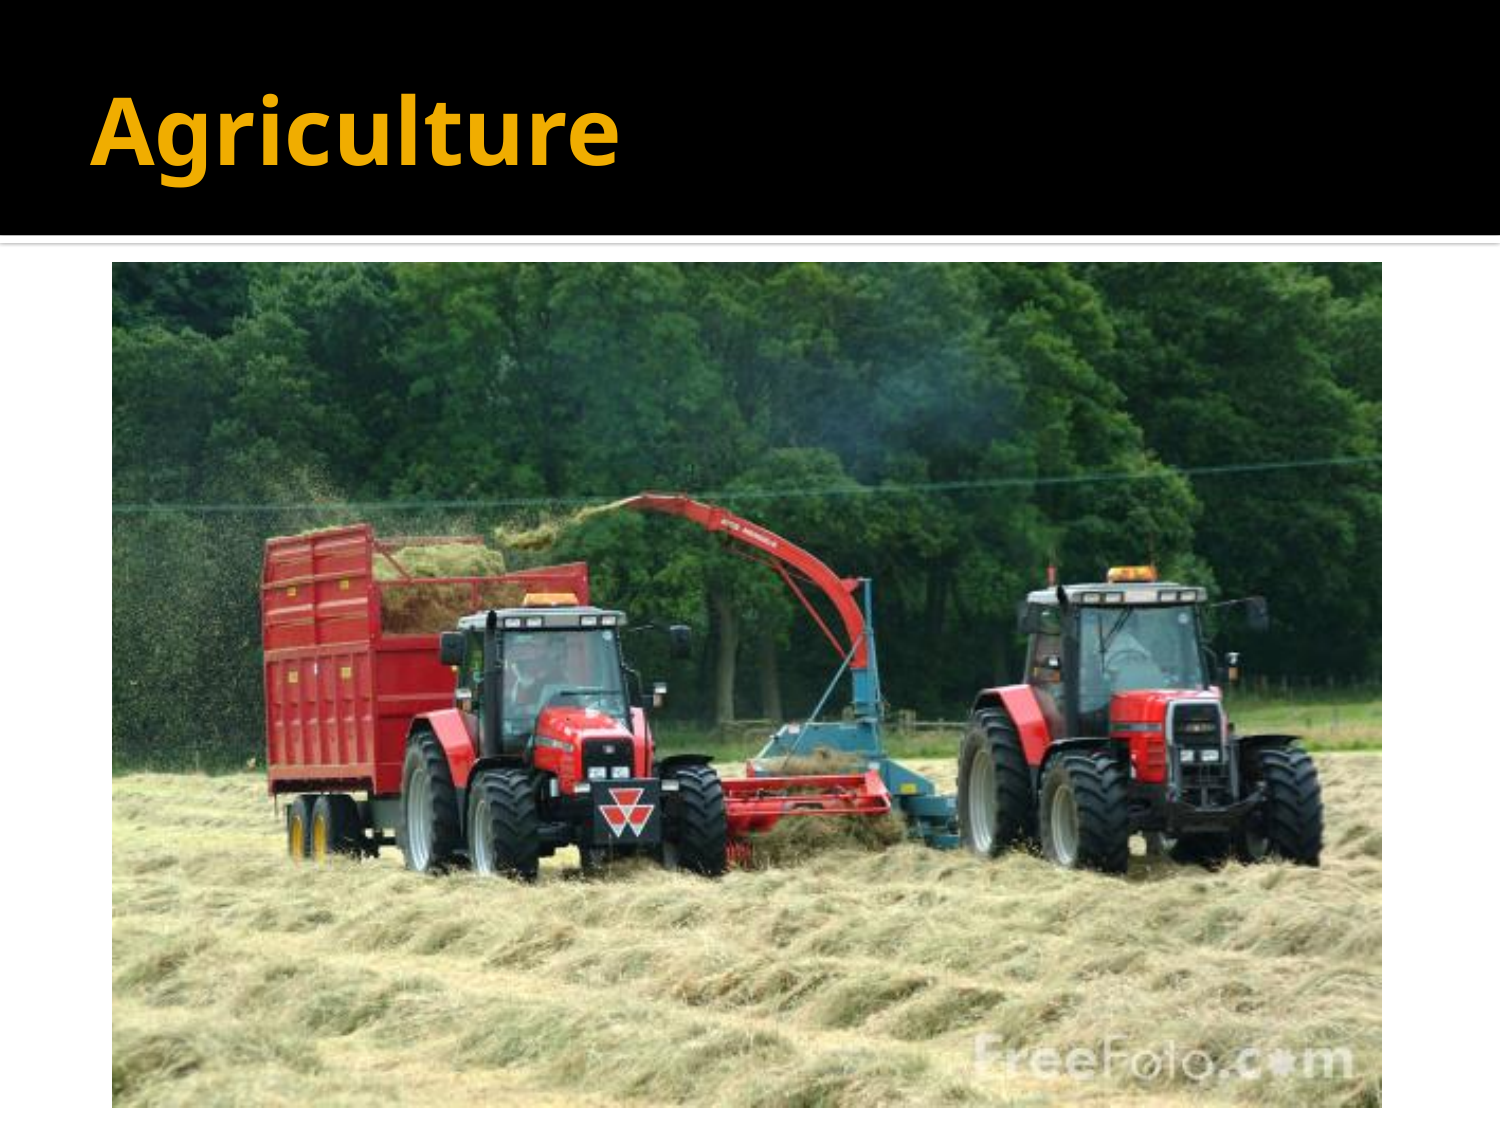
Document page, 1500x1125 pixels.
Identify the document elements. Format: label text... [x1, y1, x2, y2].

title Agriculture [75, 25, 1425, 231]
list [112, 262, 1382, 1109]
